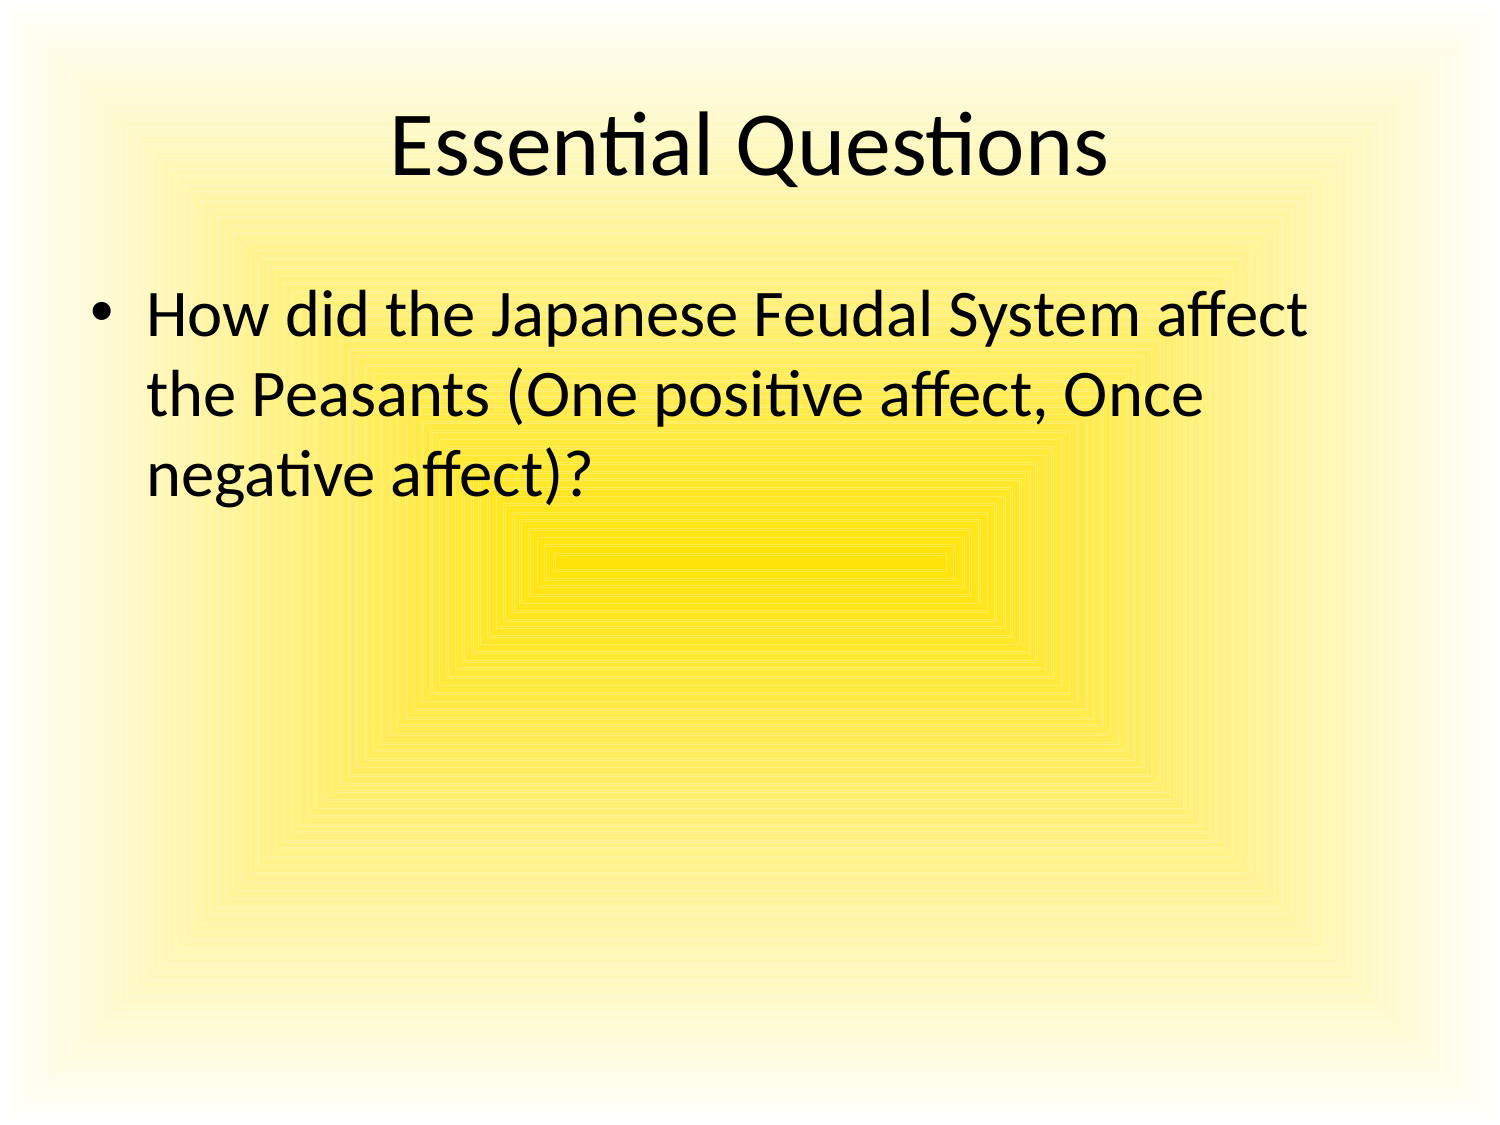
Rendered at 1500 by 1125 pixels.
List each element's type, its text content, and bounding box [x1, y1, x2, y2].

list How did the Japanese Feudal System affect the Peasants (One positive affect, Once negative affect)? [75, 262, 1425, 1005]
title Essential Questions [75, 45, 1425, 233]
